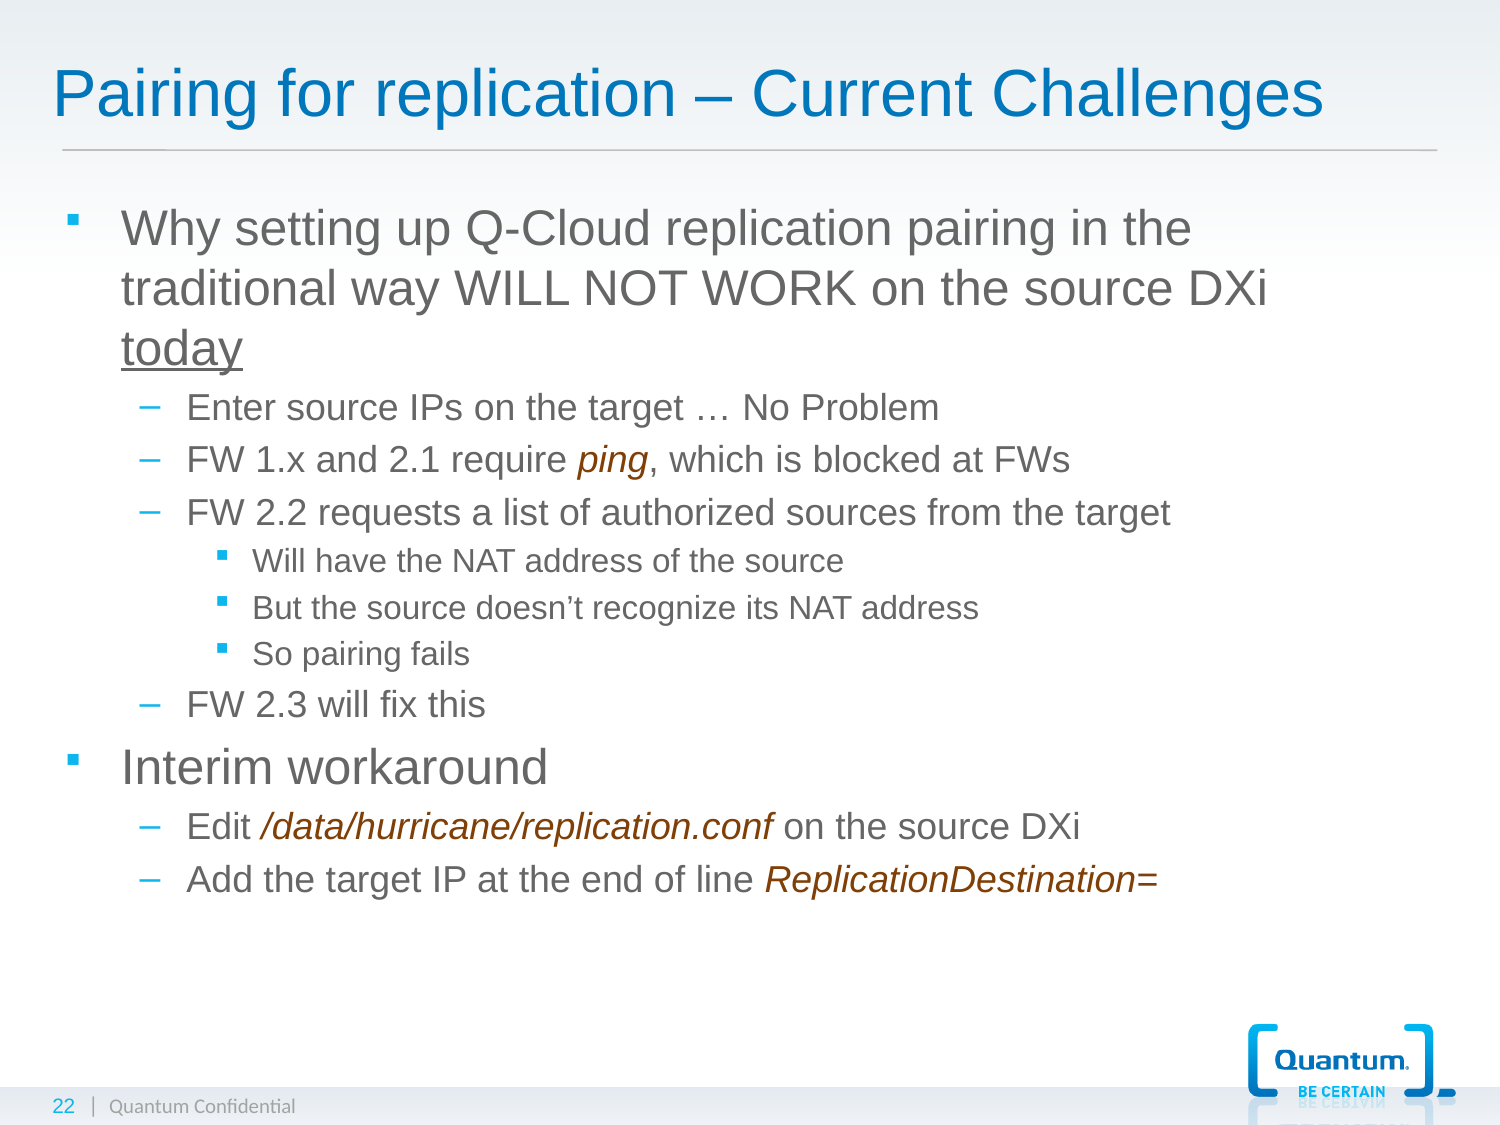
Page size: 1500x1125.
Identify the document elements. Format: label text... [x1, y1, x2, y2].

title Pairing for replication – Current Challenges [37, 37, 1464, 143]
list Why setting up Q-Cloud replication pairing in the traditional way WILL NOT WORK on the source DXi today Enter source IPs on the target … No Problem FW 1.x and 2.1 require ping, which is blocked at FWs FW 2.2 requests a list of authorized sources from the target Will have the NAT address of the source But the source doesn’t recognize its NAT address So pairing fails FW 2.3 will fix this Interim workaround Edit /data/hurricane/replication.conf on the source DXi Add the target IP at the end of line ReplicationDestination= [49, 187, 1288, 1013]
slide_number 22 [37, 1085, 114, 1125]
picture [1240, 1012, 1463, 1125]
